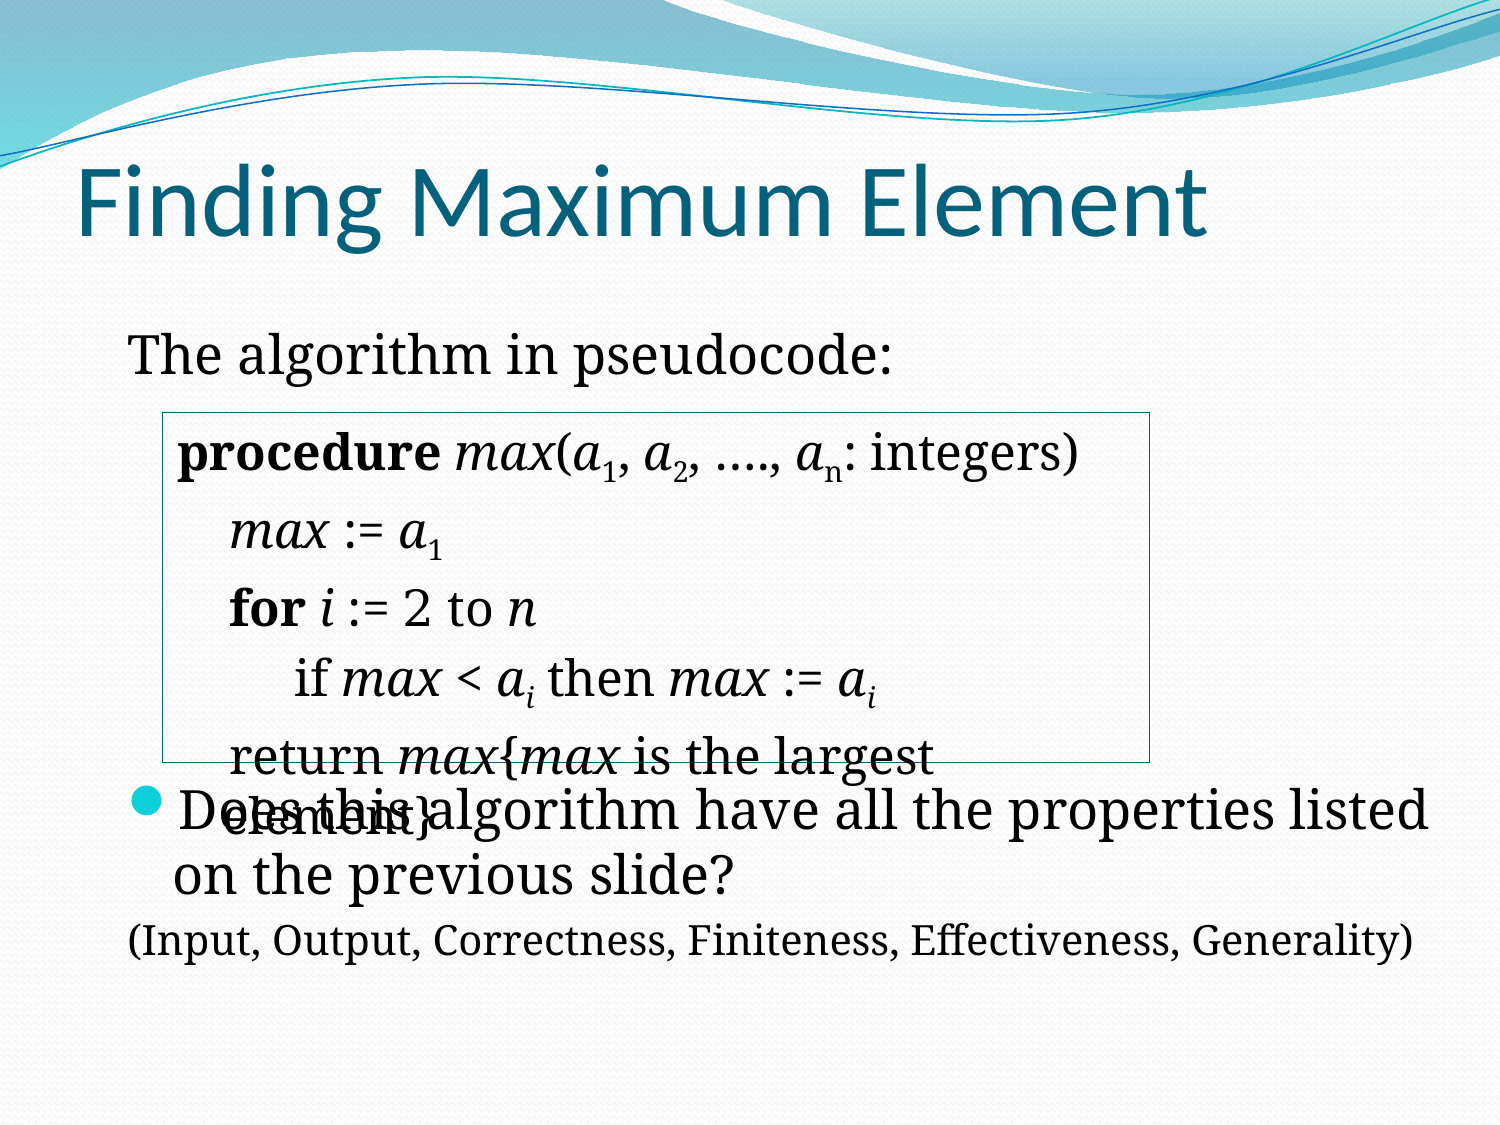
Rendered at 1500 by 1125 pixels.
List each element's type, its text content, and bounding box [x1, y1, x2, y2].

text_box procedure max(a1, a2, …., an: integers) max := a1 for i := 2 to n if max < ai then max := ai return max{max is the largest element} [162, 412, 1150, 763]
list The algorithm in pseudocode: Does this algorithm have all the properties listed on the previous slide? (Input, Output, Correctness, Finiteness, Effectiveness, Generality) [112, 312, 1463, 1055]
title Finding Maximum Element [75, 70, 1425, 258]
